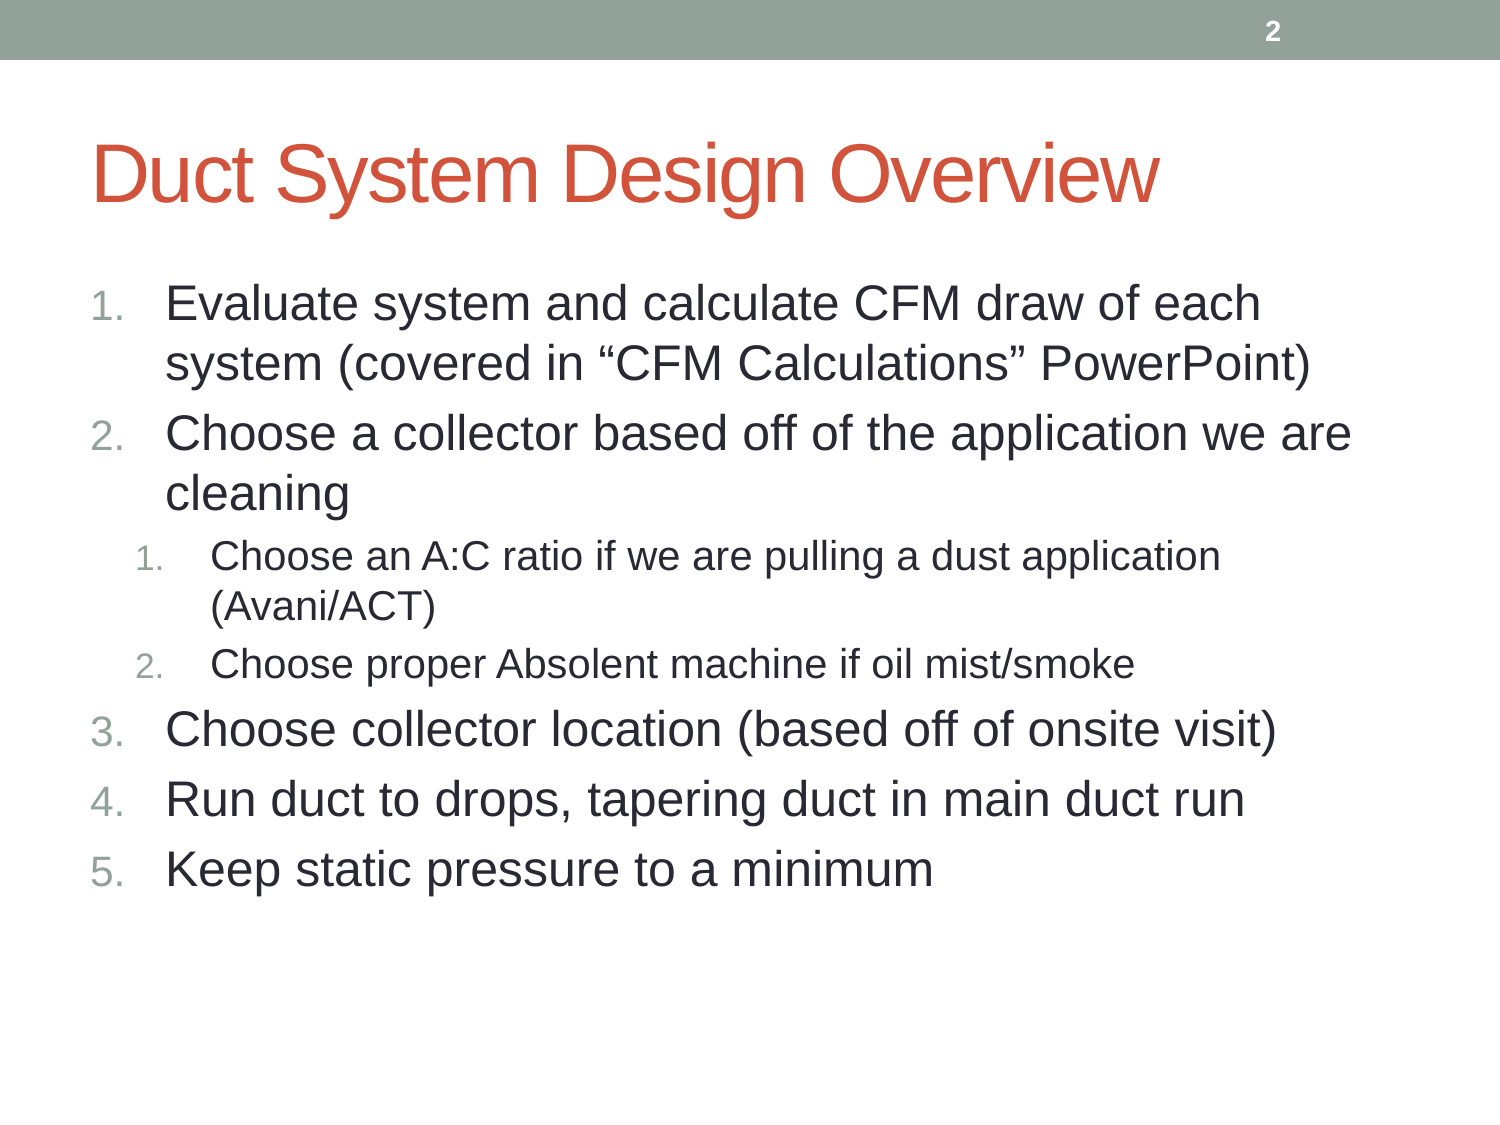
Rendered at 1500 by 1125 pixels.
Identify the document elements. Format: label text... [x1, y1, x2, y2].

slide_number 2 [1250, 3, 1425, 57]
list Evaluate system and calculate CFM draw of each system (covered in “CFM Calculations” PowerPoint) Choose a collector based off of the application we are cleaning Choose an A:C ratio if we are pulling a dust application (Avani/ACT) Choose proper Absolent machine if oil mist/smoke Choose collector location (based off of onsite visit) Run duct to drops, tapering duct in main duct run Keep static pressure to a minimum [75, 262, 1425, 1063]
title Duct System Design Overview [75, 87, 1425, 250]
